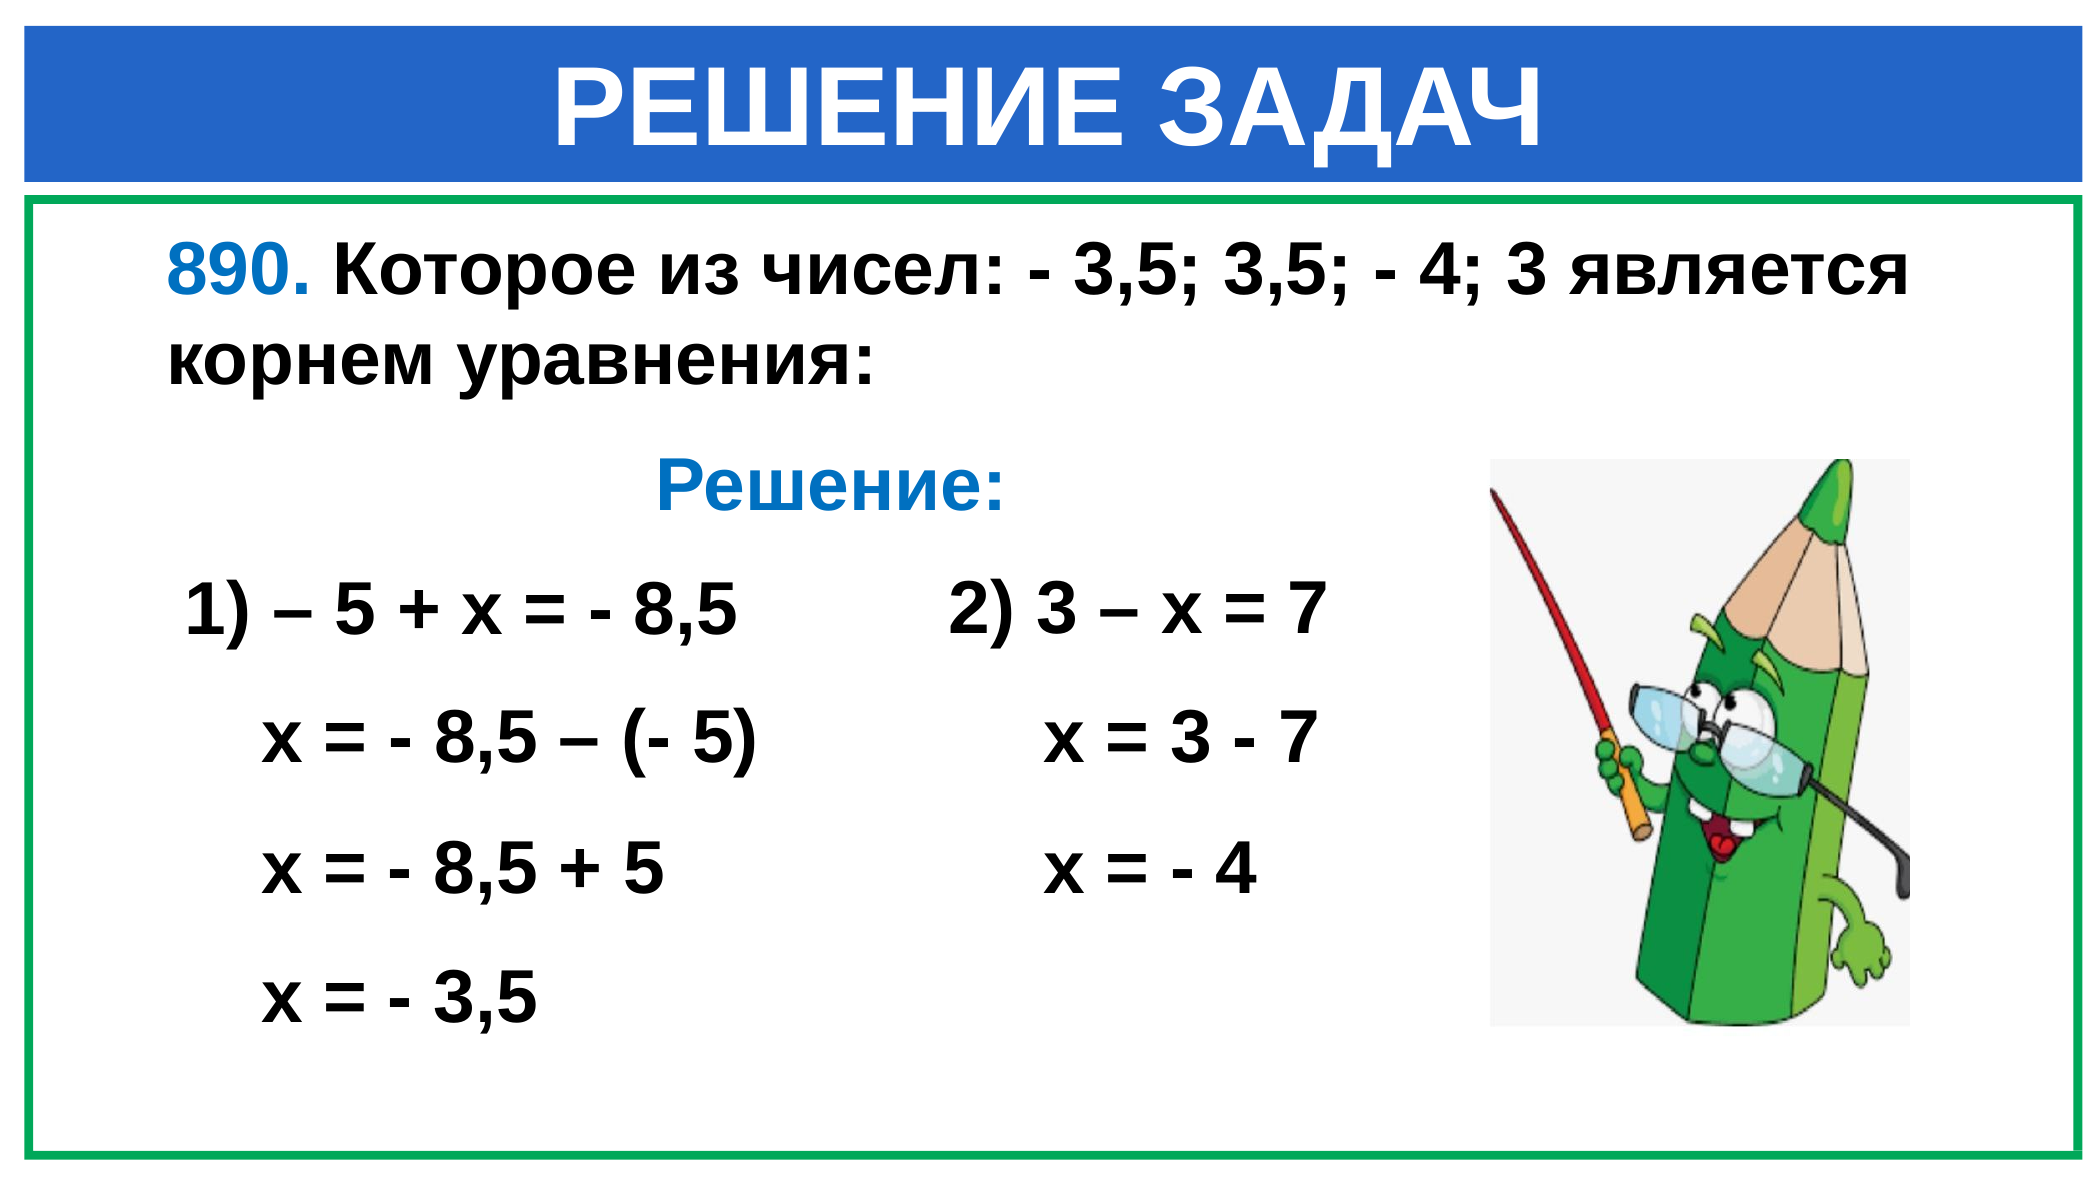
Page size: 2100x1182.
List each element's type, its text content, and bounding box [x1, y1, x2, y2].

picture [1486, 459, 1911, 1047]
title РЕШЕНИЕ ЗАДАЧ [21, 33, 2076, 231]
text_box 2) 3 – х = 7 [934, 551, 1419, 657]
text_box х = - 8,5 + 5 [246, 811, 832, 917]
text_box Решение: [640, 427, 1023, 533]
text_box х = 3 - 7 [1028, 680, 1381, 785]
text_box 1) – 5 + х = - 8,5 [169, 551, 934, 657]
text_box х = - 4 [1028, 811, 1324, 917]
text_box х = - 8,5 – (- 5) [246, 680, 832, 785]
text_box х = - 3,5 [246, 939, 590, 1045]
text_box 890. Которое из чисел: - 3,5; 3,5; - 4; 3 является корнем уравнения: [151, 212, 1972, 408]
